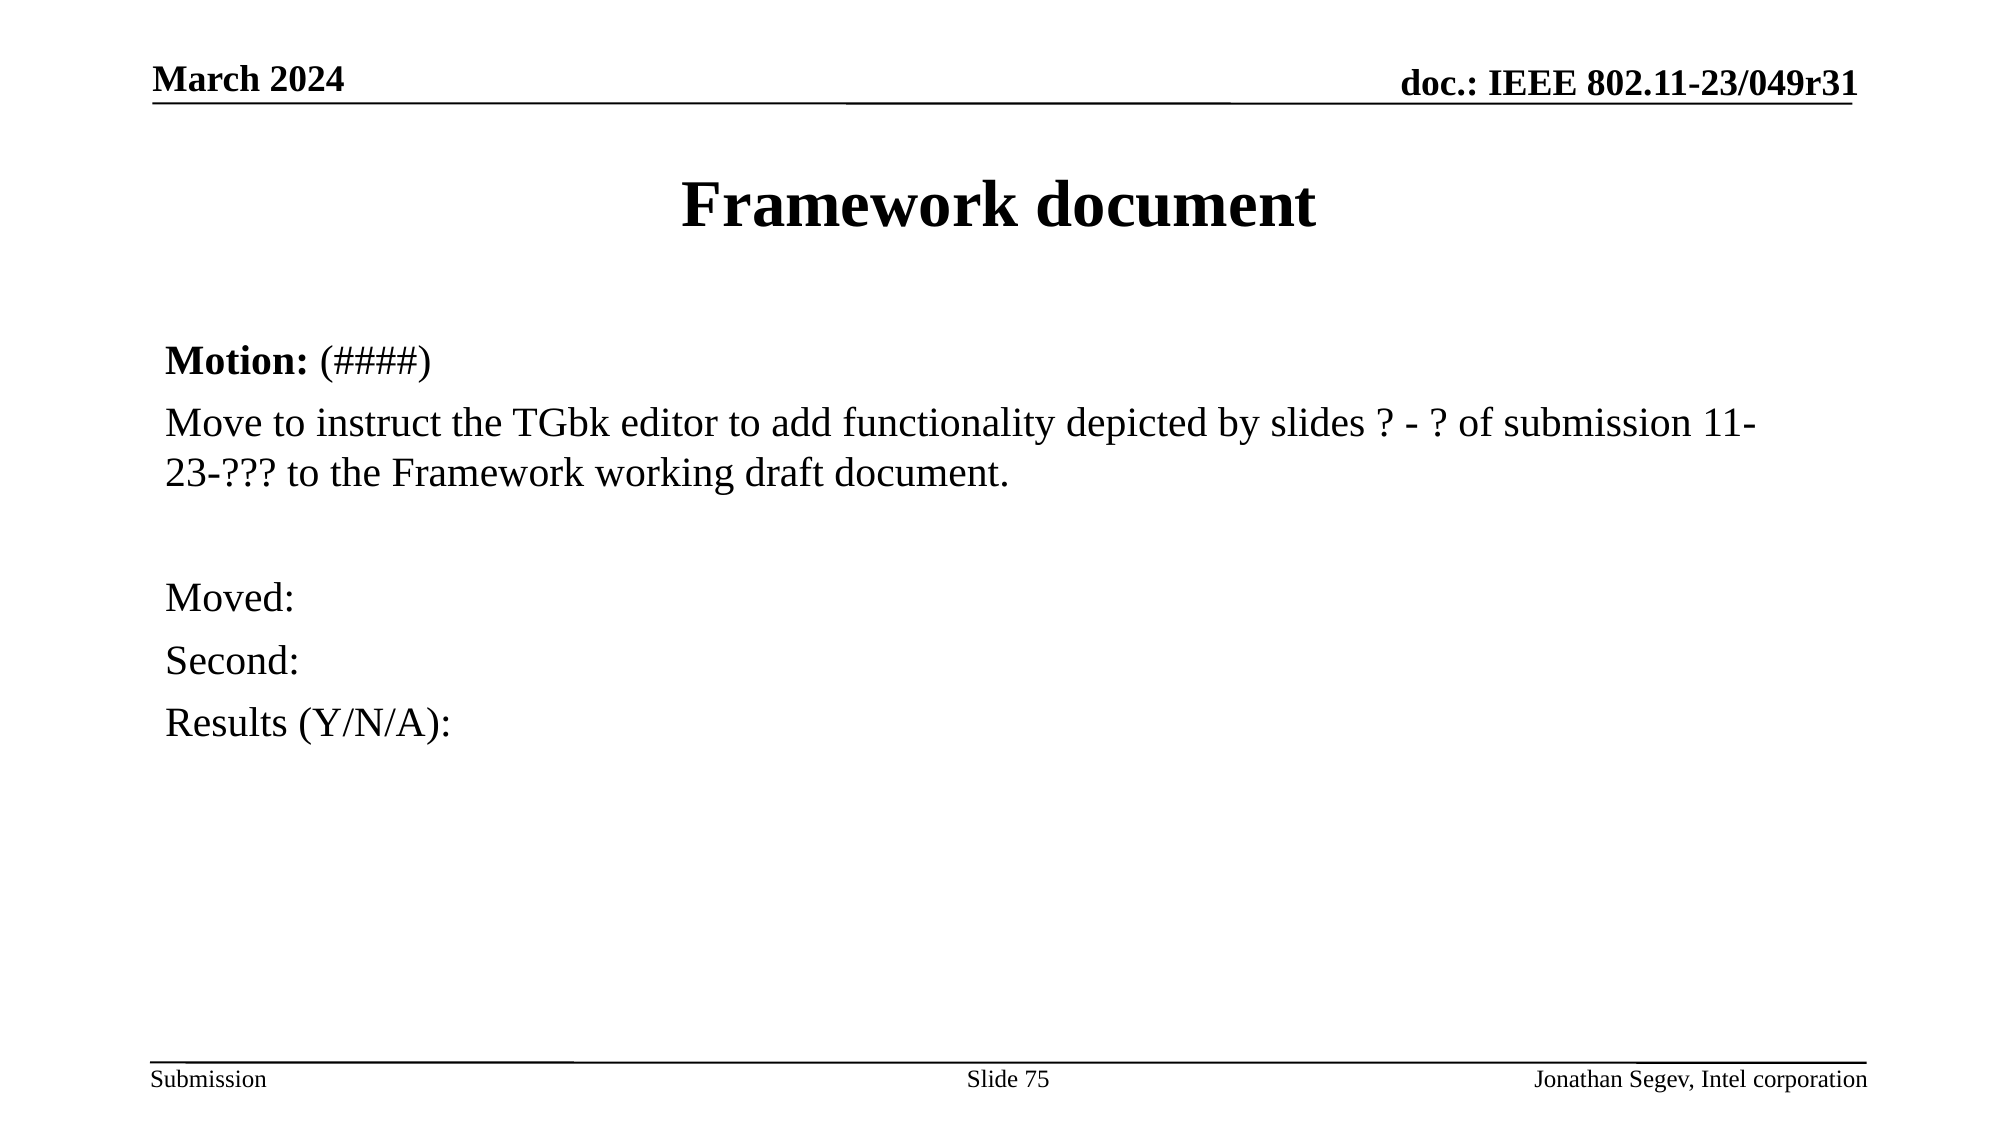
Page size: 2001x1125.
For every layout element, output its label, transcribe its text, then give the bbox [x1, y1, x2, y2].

slide_number Slide 75 [950, 1061, 1067, 1123]
footer Jonathan Segev, Intel corporation [1171, 1061, 1869, 1093]
title Framework document [149, 112, 1850, 288]
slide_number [152, 54, 563, 100]
list Motion: (####) Move to instruct the TGbk editor to add functionality depicted by slides ? - ? of submission 11-23-??? to the Framework working draft document. Moved: Second: Results (Y/N/A): [149, 324, 1850, 1000]
